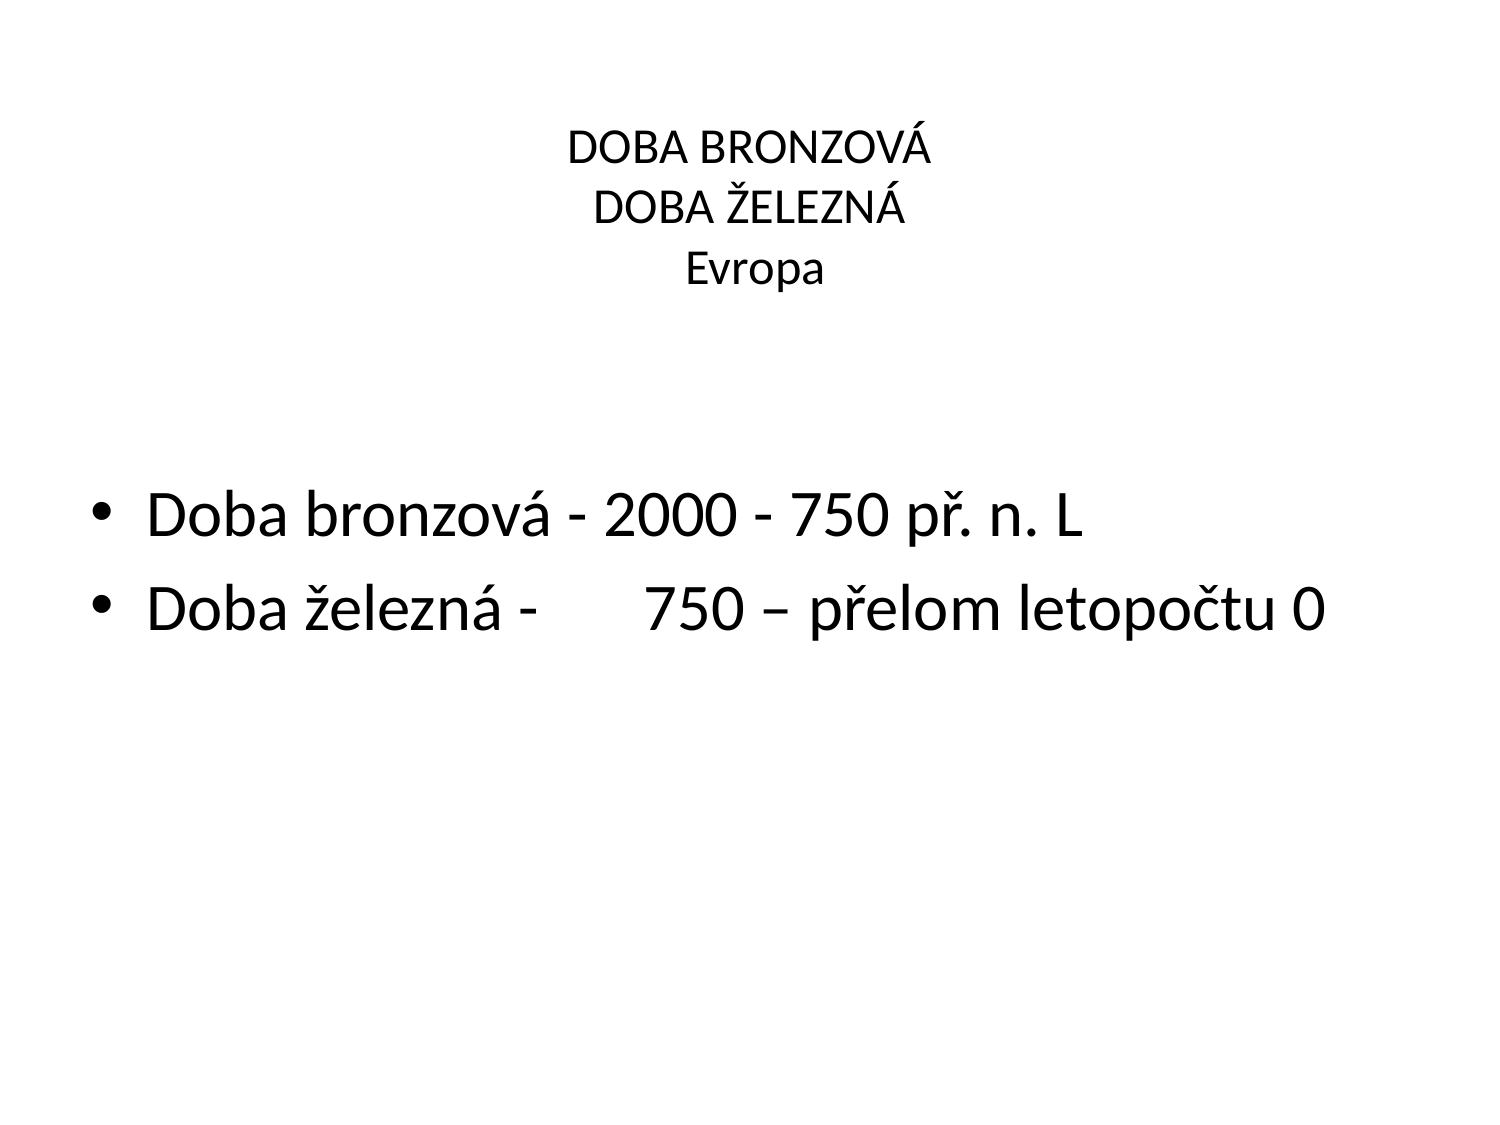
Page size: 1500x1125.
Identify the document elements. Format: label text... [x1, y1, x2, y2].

title DOBA BRONZOVÁ DOBA ŽELEZNÁ Evropa [74, 44, 1426, 363]
list Doba bronzová - 2000 - 750 př. n. L Doba železná - 750 – přelom letopočtu 0 [74, 462, 1426, 1006]
